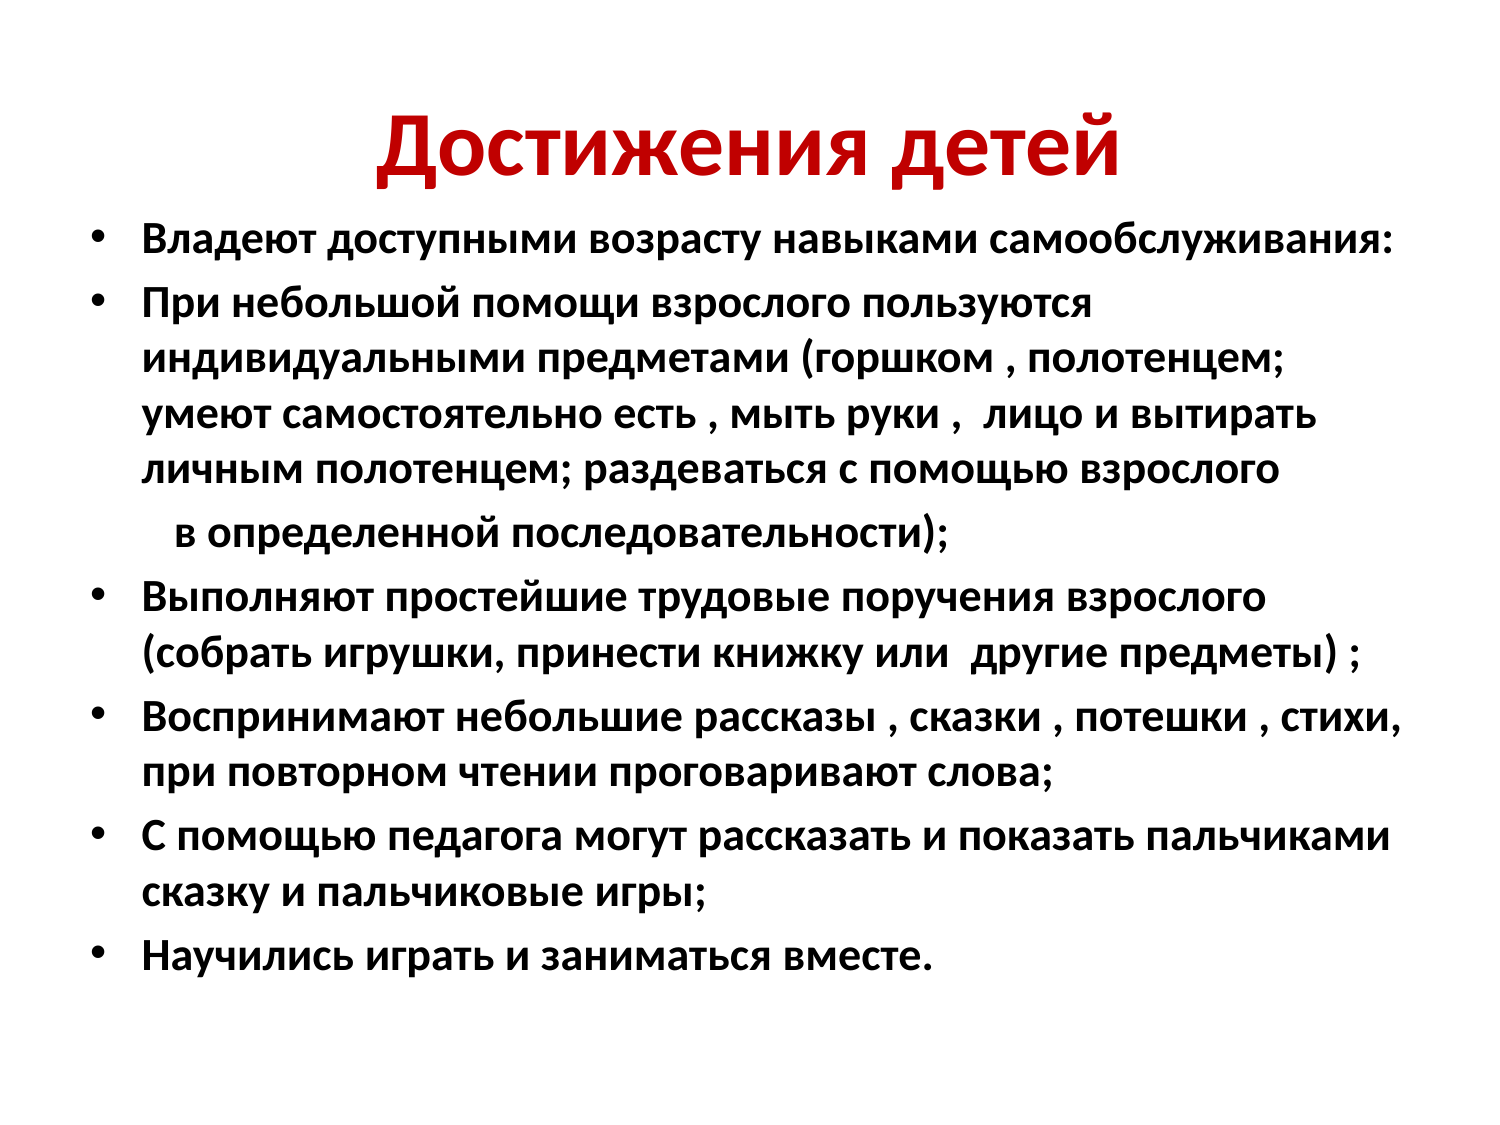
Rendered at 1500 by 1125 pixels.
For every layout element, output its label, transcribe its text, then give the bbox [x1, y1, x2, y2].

title Достижения детей [75, 45, 1425, 200]
list Владеют доступными возрасту навыками самообслуживания: При небольшой помощи взрослого пользуются индивидуальными предметами (горшком , полотенцем; умеют самостоятельно есть , мыть руки , лицо и вытирать личным полотенцем; раздеваться с помощью взрослого в определенной последовательности); Выполняют простейшие трудовые поручения взрослого (собрать игрушки, принести книжку или другие предметы) ; Воспринимают небольшие рассказы , сказки , потешки , стихи, при повторном чтении проговаривают слова; С помощью педагога могут рассказать и показать пальчиками сказку и пальчиковые игры; Научились играть и заниматься вместе. [75, 200, 1438, 1050]
